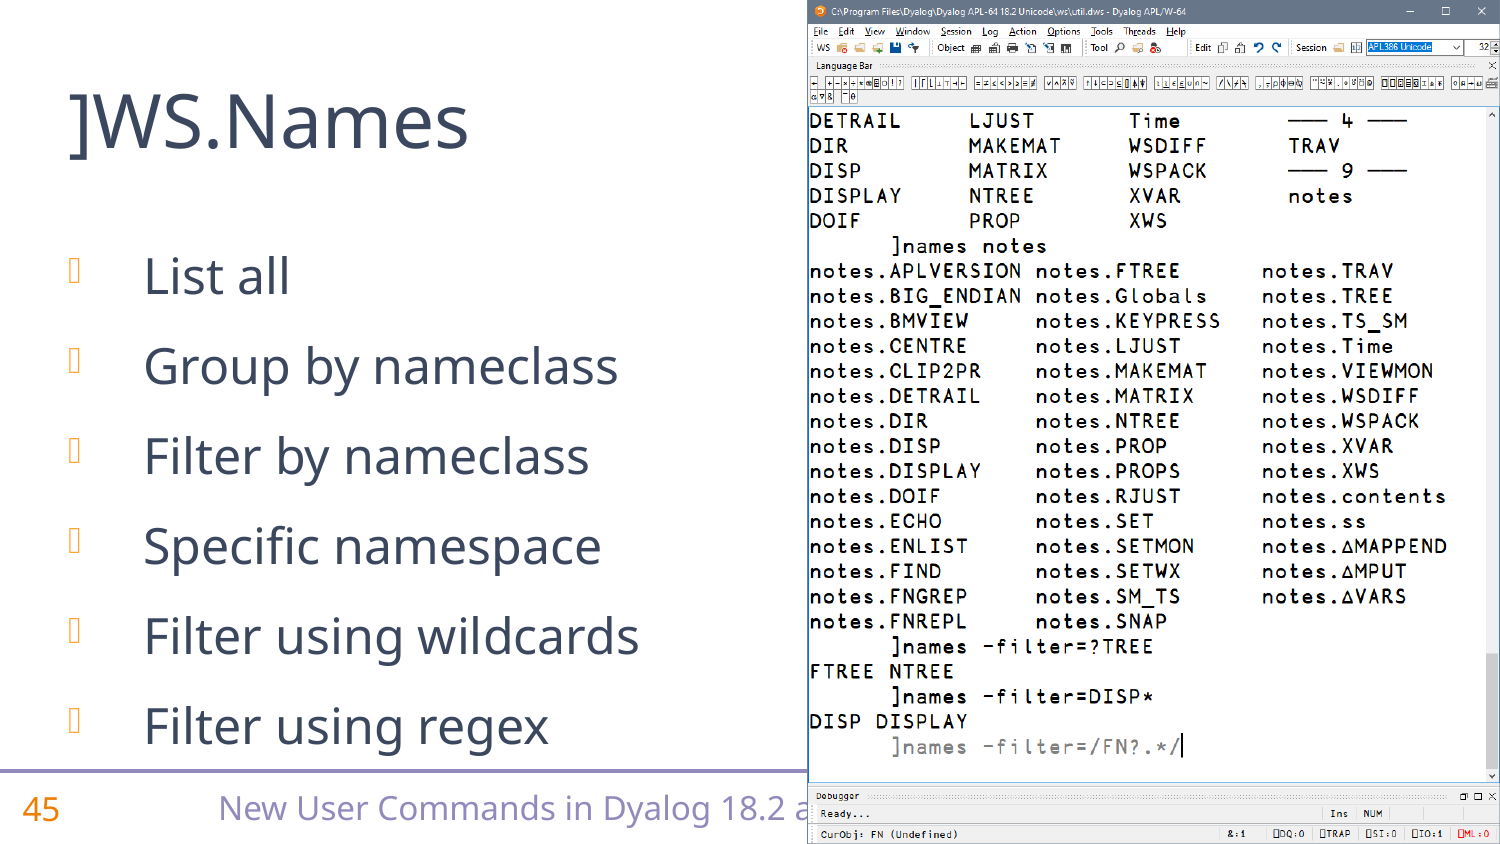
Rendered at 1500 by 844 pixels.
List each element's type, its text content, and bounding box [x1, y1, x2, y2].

text_box ]WS.Names [53, 21, 673, 183]
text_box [1342, 723, 1453, 834]
list List all Group by nameclass Filter by nameclass Specific namespace Filter using wildcards Filter using regex [53, 207, 727, 775]
picture [807, 0, 1500, 844]
